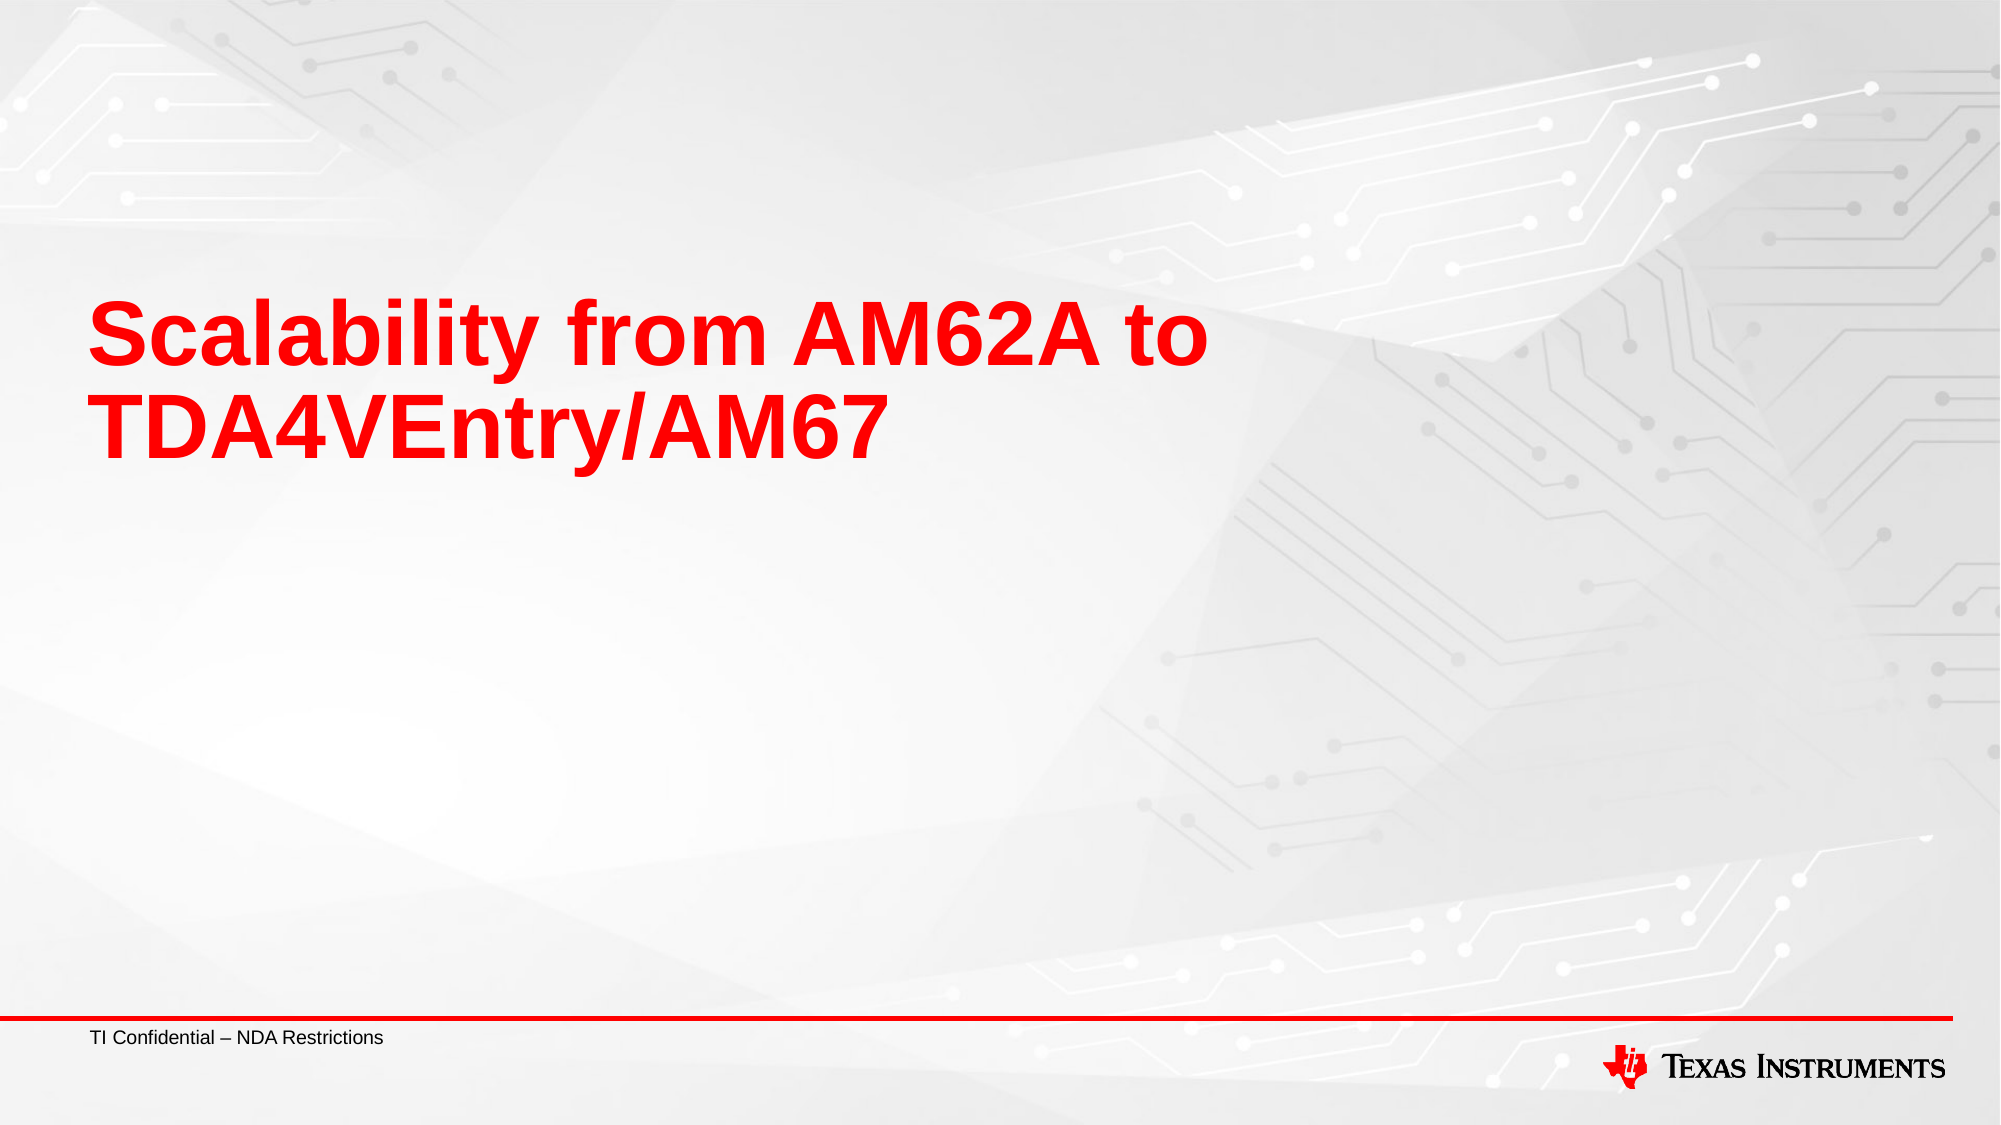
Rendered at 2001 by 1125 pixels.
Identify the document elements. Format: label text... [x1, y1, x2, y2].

picture [0, 0, 2001, 1125]
title Scalability from AM62A to TDA4VEntry/AM67 [74, 318, 1926, 561]
